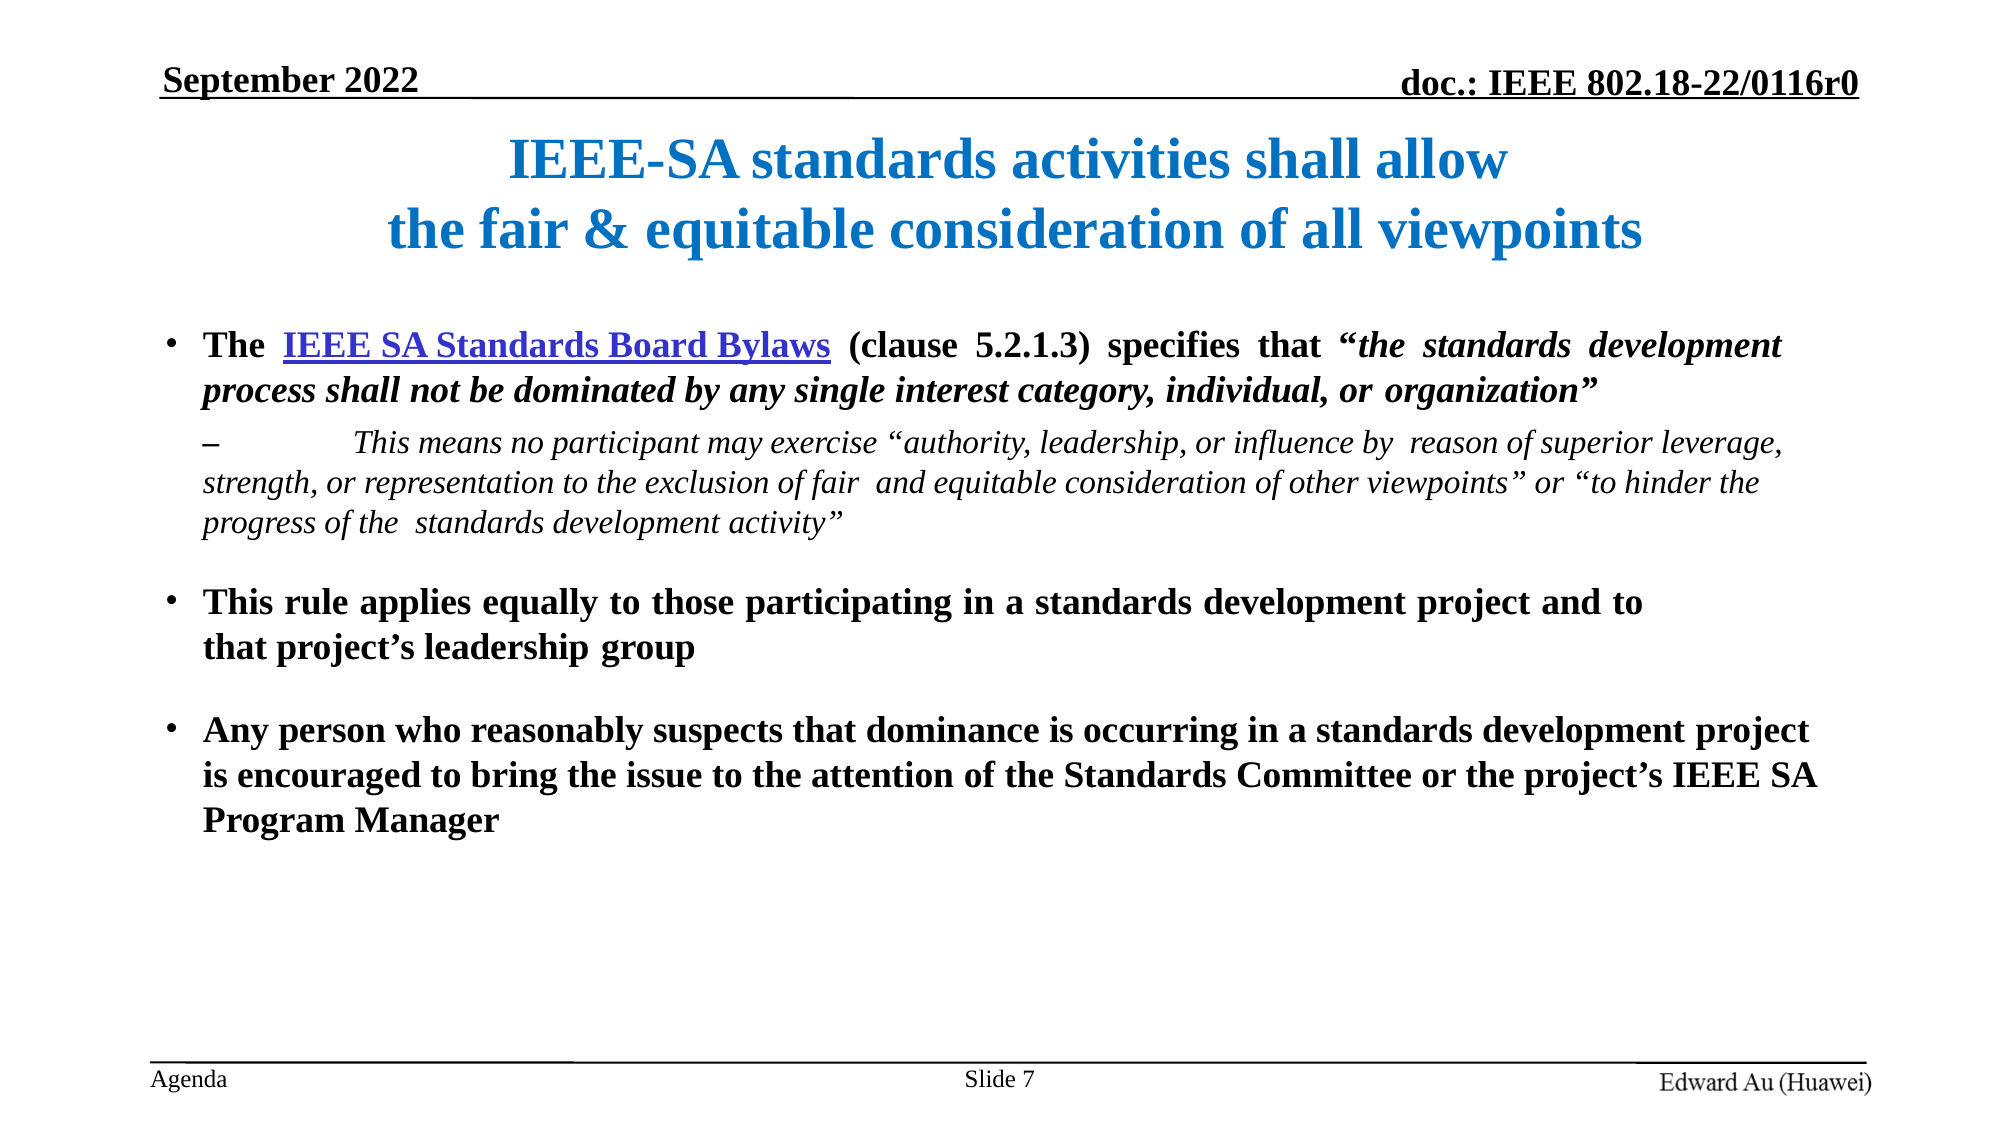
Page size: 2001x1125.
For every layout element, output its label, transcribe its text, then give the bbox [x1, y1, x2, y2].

picture [1174, 1058, 1887, 1113]
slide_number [162, 54, 663, 101]
list The IEEE SA Standards Board Bylaws (clause 5.2.1.3) specifies that “the standards development process shall not be dominated by any single interest category, individual, or organization” – This means no participant may exercise “authority, leadership, or influence by reason of superior leverage, strength, or representation to the exclusion of fair and equitable consideration of other viewpoints” or “to hinder the progress of the standards development activity” This rule applies equally to those participating in a standards development project and to that project’s leadership group Any person who reasonably suspects that dominance is occurring in a standards development project is encouraged to bring the issue to the attention of the Standards Committee or the project’s IEEE SA Program Manager [149, 312, 1869, 988]
title IEEE-SA standards activities shall allow the fair & equitable consideration of all viewpoints [162, 104, 1869, 276]
slide_number Slide 7 [933, 1061, 1067, 1123]
